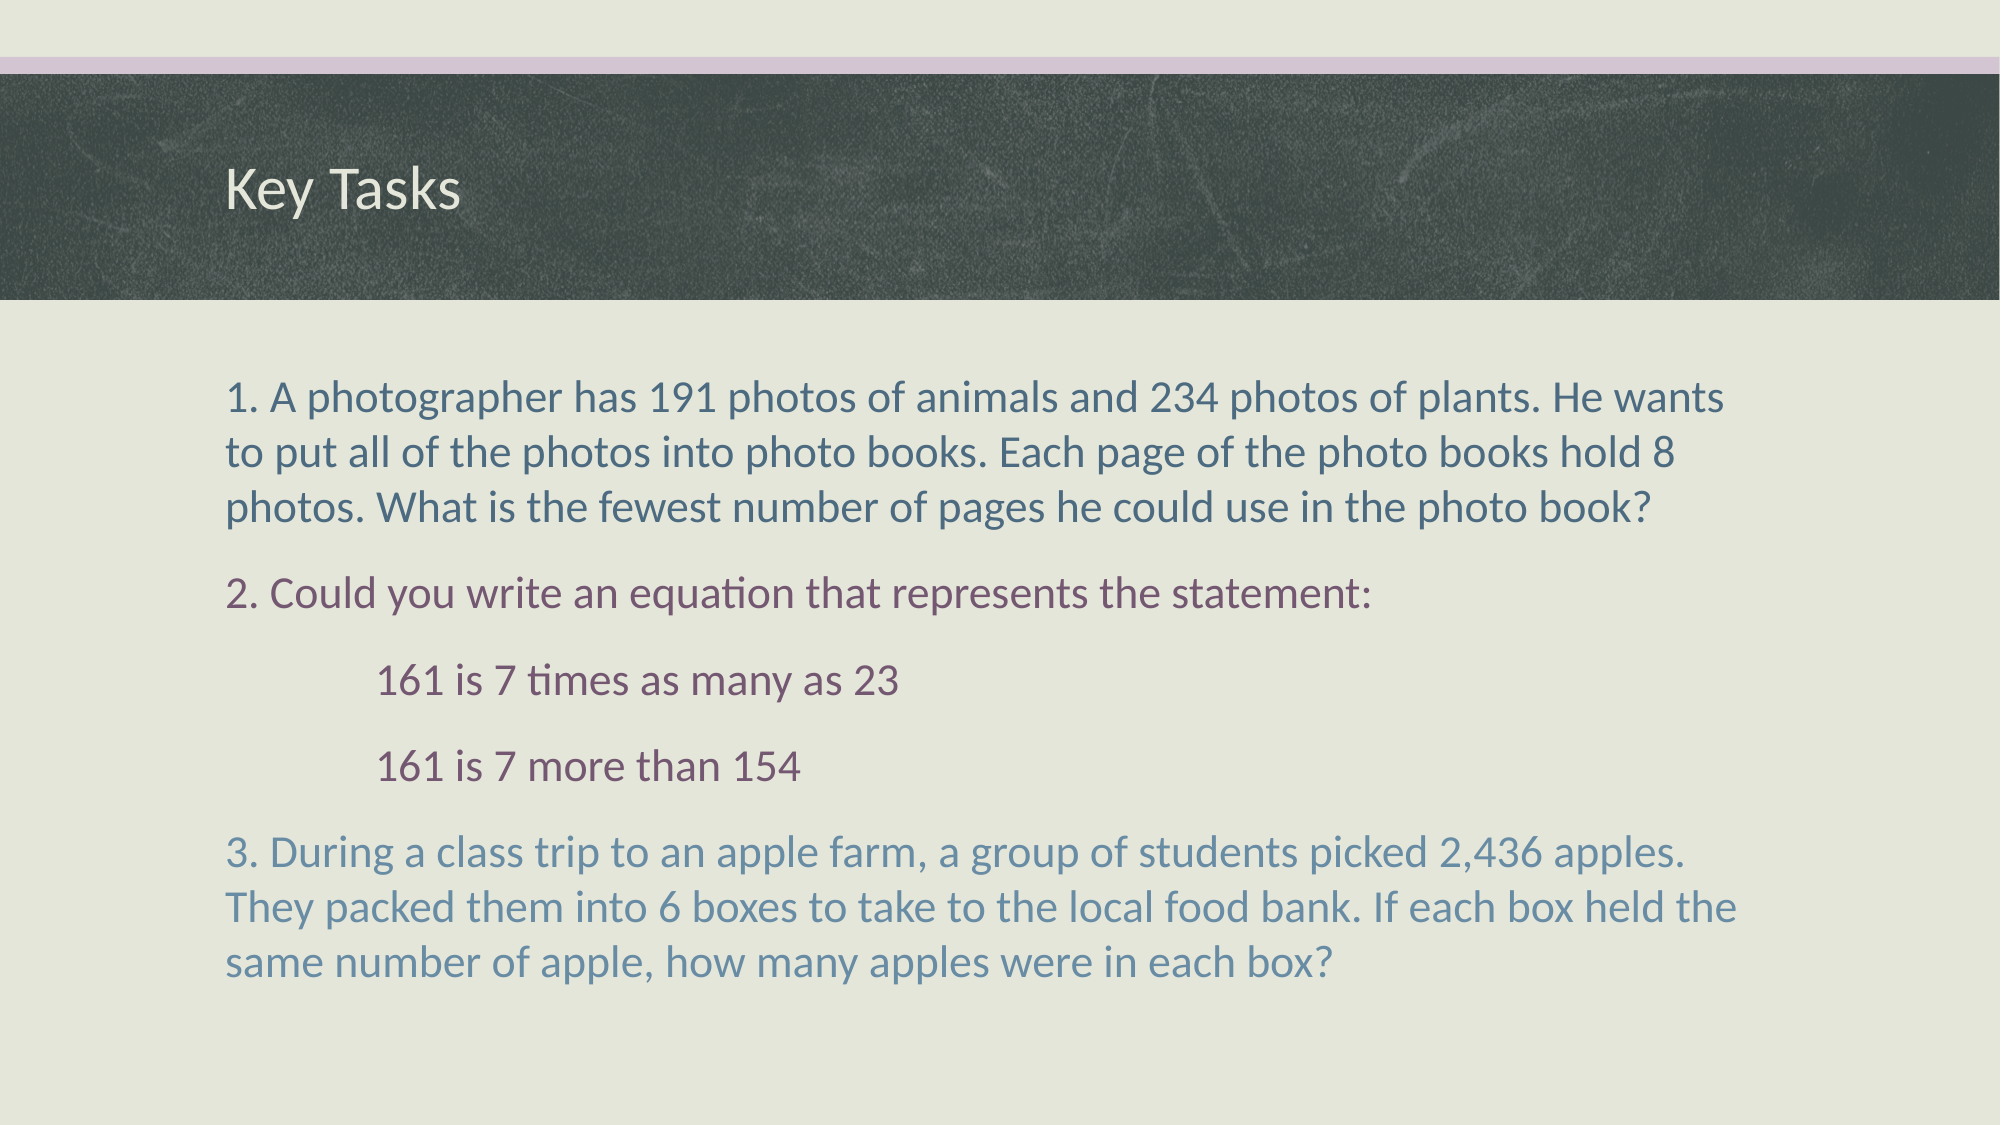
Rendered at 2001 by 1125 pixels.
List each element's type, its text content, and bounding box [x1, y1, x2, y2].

list 1. A photographer has 191 photos of animals and 234 photos of plants. He wants to put all of the photos into photo books. Each page of the photo books hold 8 photos. What is the fewest number of pages he could use in the photo book? 2. Could you write an equation that represents the statement: 161 is 7 times as many as 23 161 is 7 more than 154 3. During a class trip to an apple farm, a group of students picked 2,436 apples. They packed them into 6 boxes to take to the local food bank. If each box held the same number of apple, how many apples were in each box? [210, 359, 1790, 1014]
picture [0, 74, 2000, 300]
title Key Tasks [210, 76, 1790, 300]
